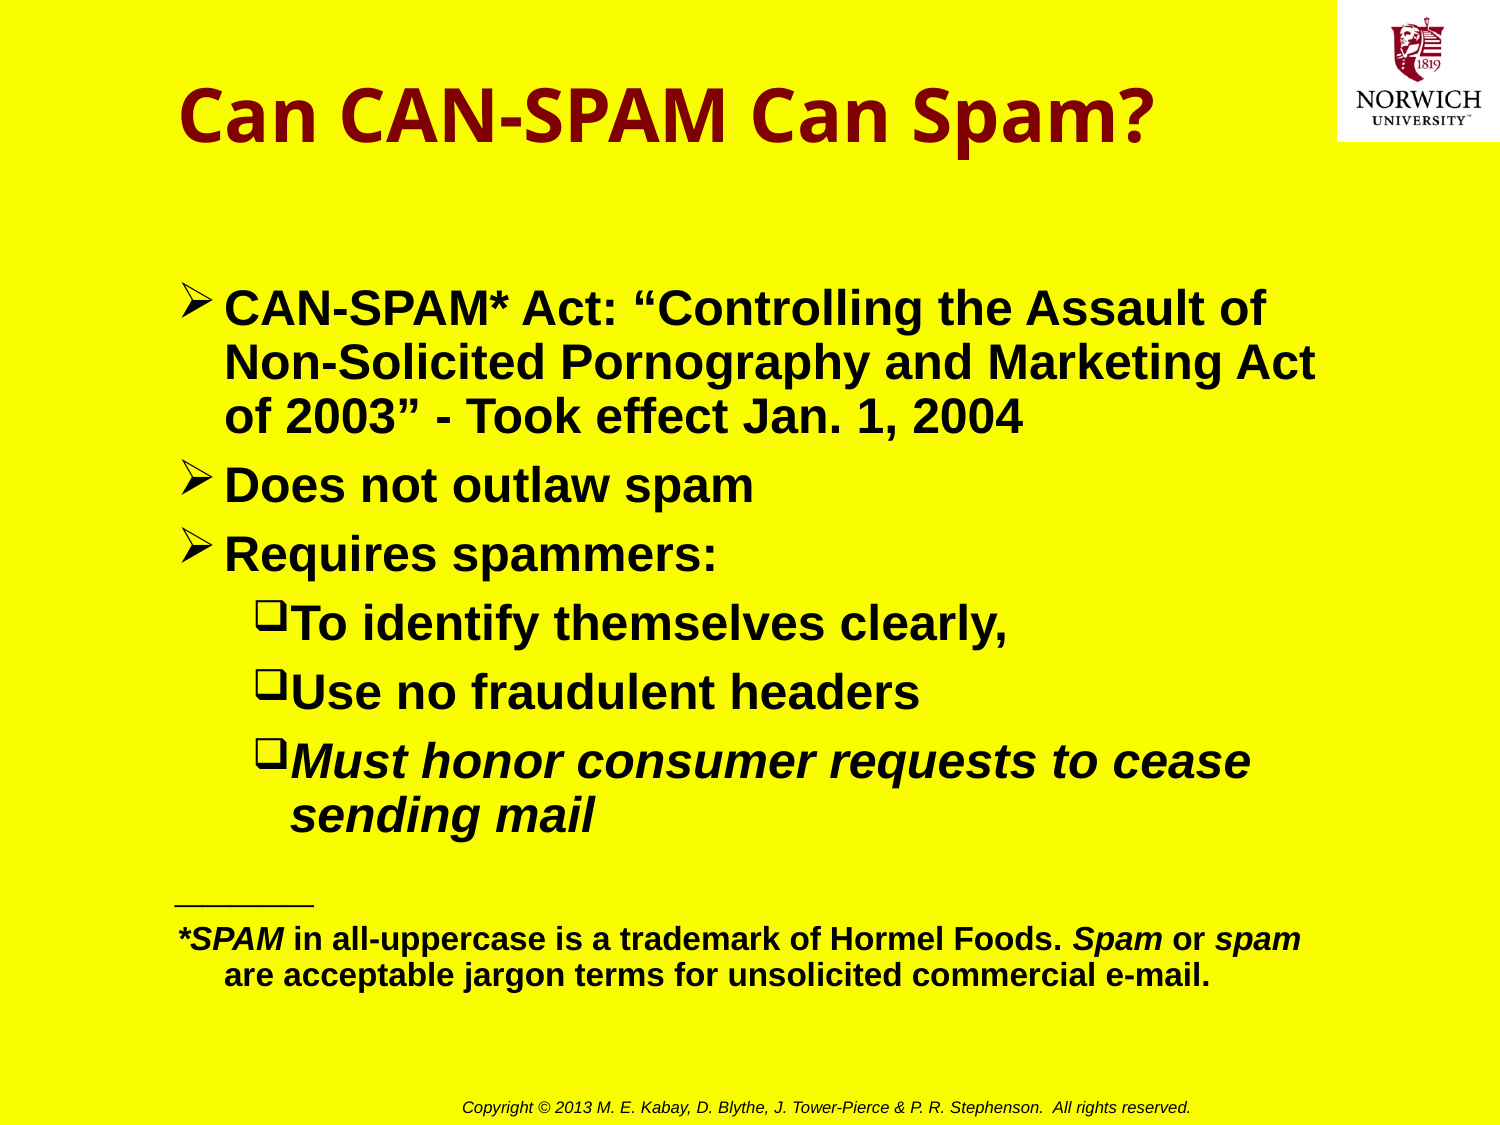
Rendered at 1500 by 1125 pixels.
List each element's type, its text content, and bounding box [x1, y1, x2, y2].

picture [1337, 0, 1500, 142]
title Can CAN-SPAM Can Spam? [161, 24, 1339, 213]
list CAN-SPAM* Act: “Controlling the Assault of Non-Solicited Pornography and Marketing Act of 2003” - Took effect Jan. 1, 2004 Does not outlaw spam Requires spammers: To identify themselves clearly, Use no fraudulent headers Must honor consumer requests to cease sending mail _____ *SPAM in all-uppercase is a trademark of Hormel Foods. Spam or spam are acceptable jargon terms for unsolicited commercial e-mail. [161, 274, 1339, 1039]
